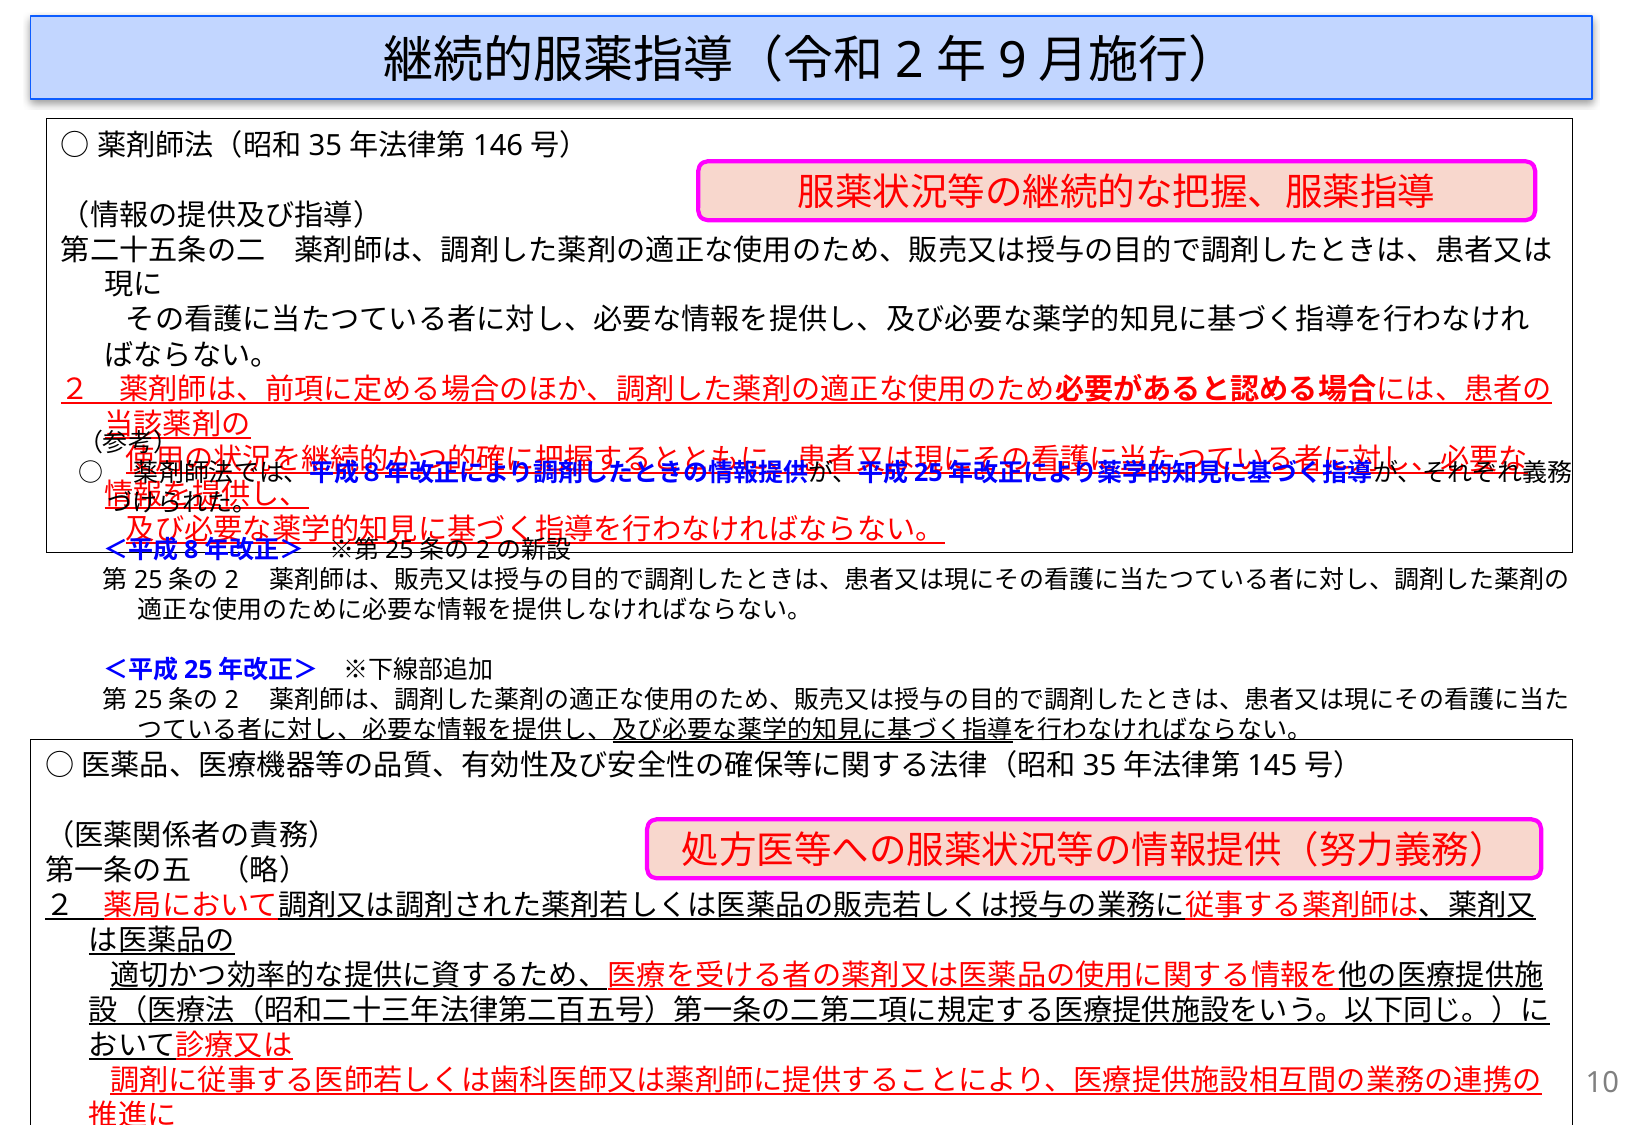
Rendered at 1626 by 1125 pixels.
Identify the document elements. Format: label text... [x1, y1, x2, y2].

text_box 継続的服薬指導（令和2年9月施行） [30, 16, 1592, 99]
text_box 服薬状況等の継続的な把握、服薬指導 [696, 159, 1538, 223]
text_box ○医薬品、医療機器等の品質、有効性及び安全性の確保等に関する法律（昭和35年法律第145号） （医薬関係者の責務） 第一条の五 （略） ２ 薬局において調剤又は調剤された薬剤若しくは医薬品の販売若しくは授与の業務に従事する薬剤師は、薬剤又は医薬品の 適切かつ効率的な提供に資するため、医療を受ける者の薬剤又は医薬品の使用に関する情報を他の医療提供施設（医療法（昭和二十三年法律第二百五号）第一条の二第二項に規定する医療提供施設をいう。以下同じ。）において診療又は 調剤に従事する医師若しくは歯科医師又は薬剤師に提供することにより、医療提供施設相互間の業務の連携の推進に 努めなければならない。 ※医療法においても、医師から薬剤師等に対して同様の規定あり [30, 739, 1573, 1125]
slide_number 9 [1547, 1047, 1625, 1118]
text_box 処方医等への服薬状況等の情報提供（努力義務） [644, 817, 1544, 881]
text_box ○薬剤師法（昭和35年法律第146号） （情報の提供及び指導） 第二十五条の二 薬剤師は、調剤した薬剤の適正な使用のため、販売又は授与の目的で調剤したときは、患者又は現に その看護に当たつている者に対し、必要な情報を提供し、及び必要な薬学的知見に基づく指導を行わなければならない。 ２ 薬剤師は、前項に定める場合のほか、調剤した薬剤の適正な使用のため必要があると認める場合には、患者の当該薬剤の 使用の状況を継続的かつ的確に把握するとともに、患者又は現にその看護に当たつている者に対し、必要な情報を提供し、 及び必要な薬学的知見に基づく指導を行わなければならない。 [46, 118, 1573, 553]
text_box （参考） ○ 薬剤師法では、平成８年改正により調剤したときの情報提供が、平成25年改正により薬学的知見に基づく指導が、それぞれ義務づけられた。 ＜平成8年改正＞ ※第25条の2の新設 第25条の2 薬剤師は、販売又は授与の目的で調剤したときは、患者又は現にその看護に当たつている者に対し、調剤した薬剤の適正な使用のために必要な情報を提供しなければならない。 ＜平成25年改正＞ ※下線部追加 第25条の2 薬剤師は、調剤した薬剤の適正な使用のため、販売又は授与の目的で調剤したときは、患者又は現にその看護に当たつている者に対し、必要な情報を提供し、及び必要な薬学的知見に基づく指導を行わなければならない。 [56, 412, 1602, 758]
